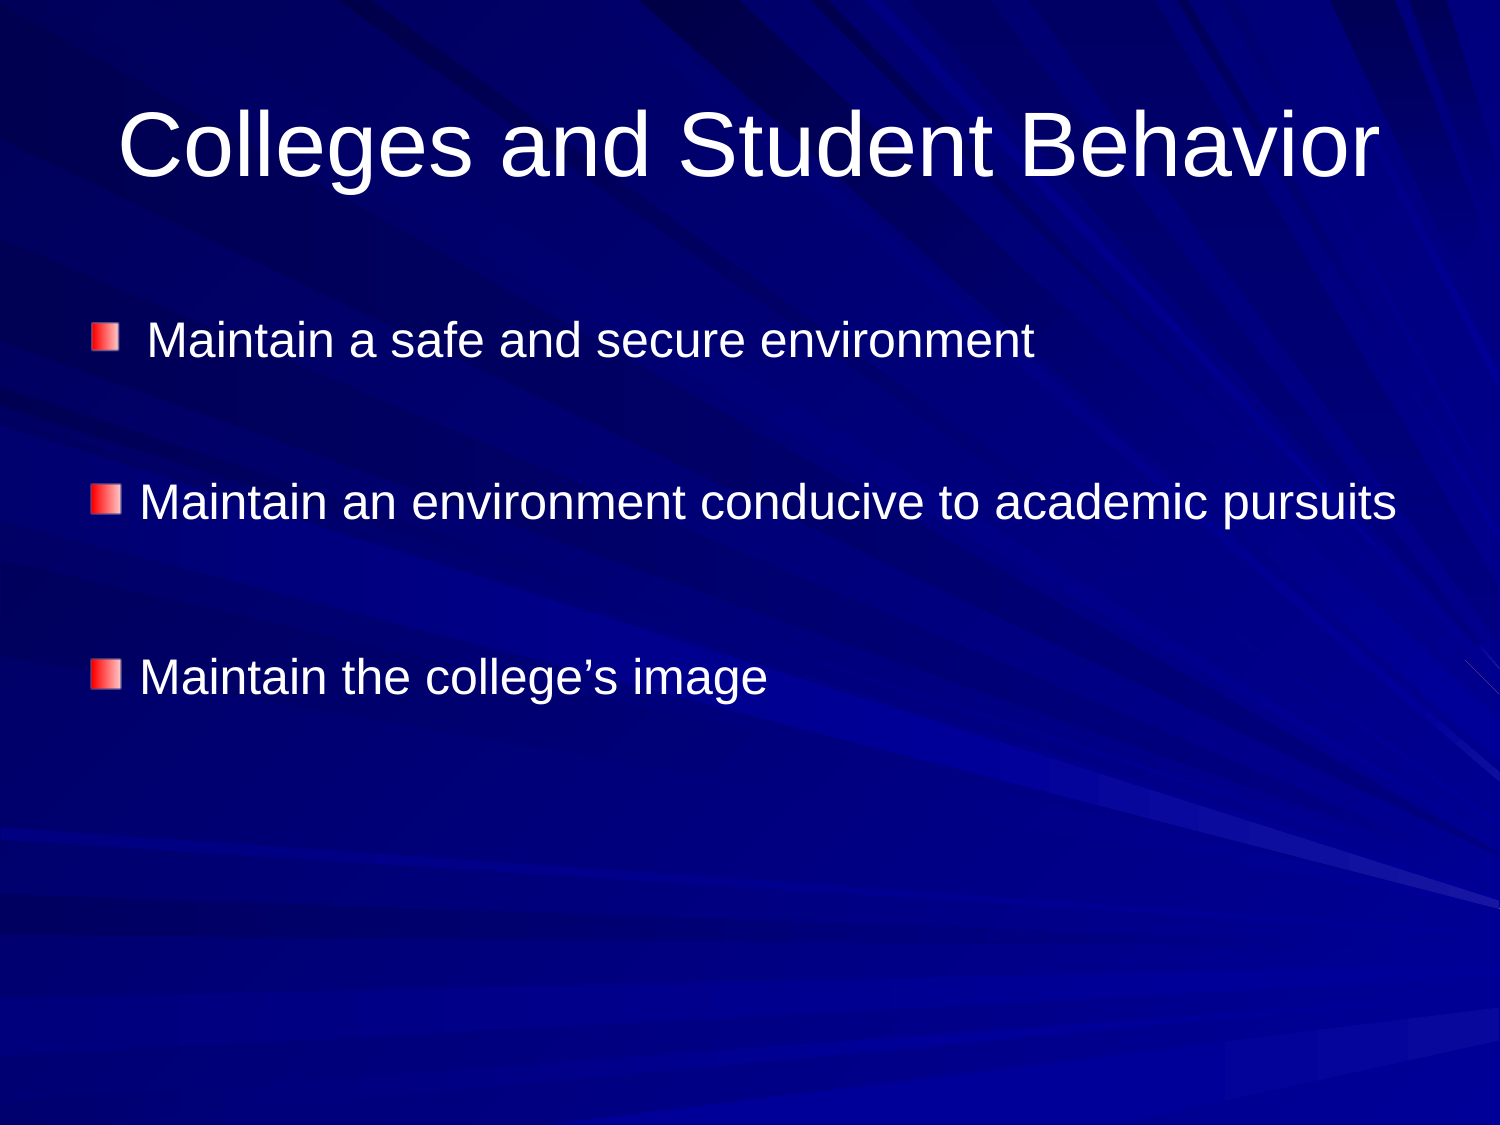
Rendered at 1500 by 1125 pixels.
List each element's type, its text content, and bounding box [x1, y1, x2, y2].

text_box Maintain the college’s image [74, 637, 1263, 713]
text_box Maintain an environment conducive to academic pursuits [75, 462, 1416, 538]
picture [90, 321, 122, 354]
picture [89, 482, 125, 518]
list Maintain a safe and secure environment [74, 299, 1426, 426]
title Colleges and Student Behavior [74, 45, 1426, 234]
picture [89, 657, 125, 693]
